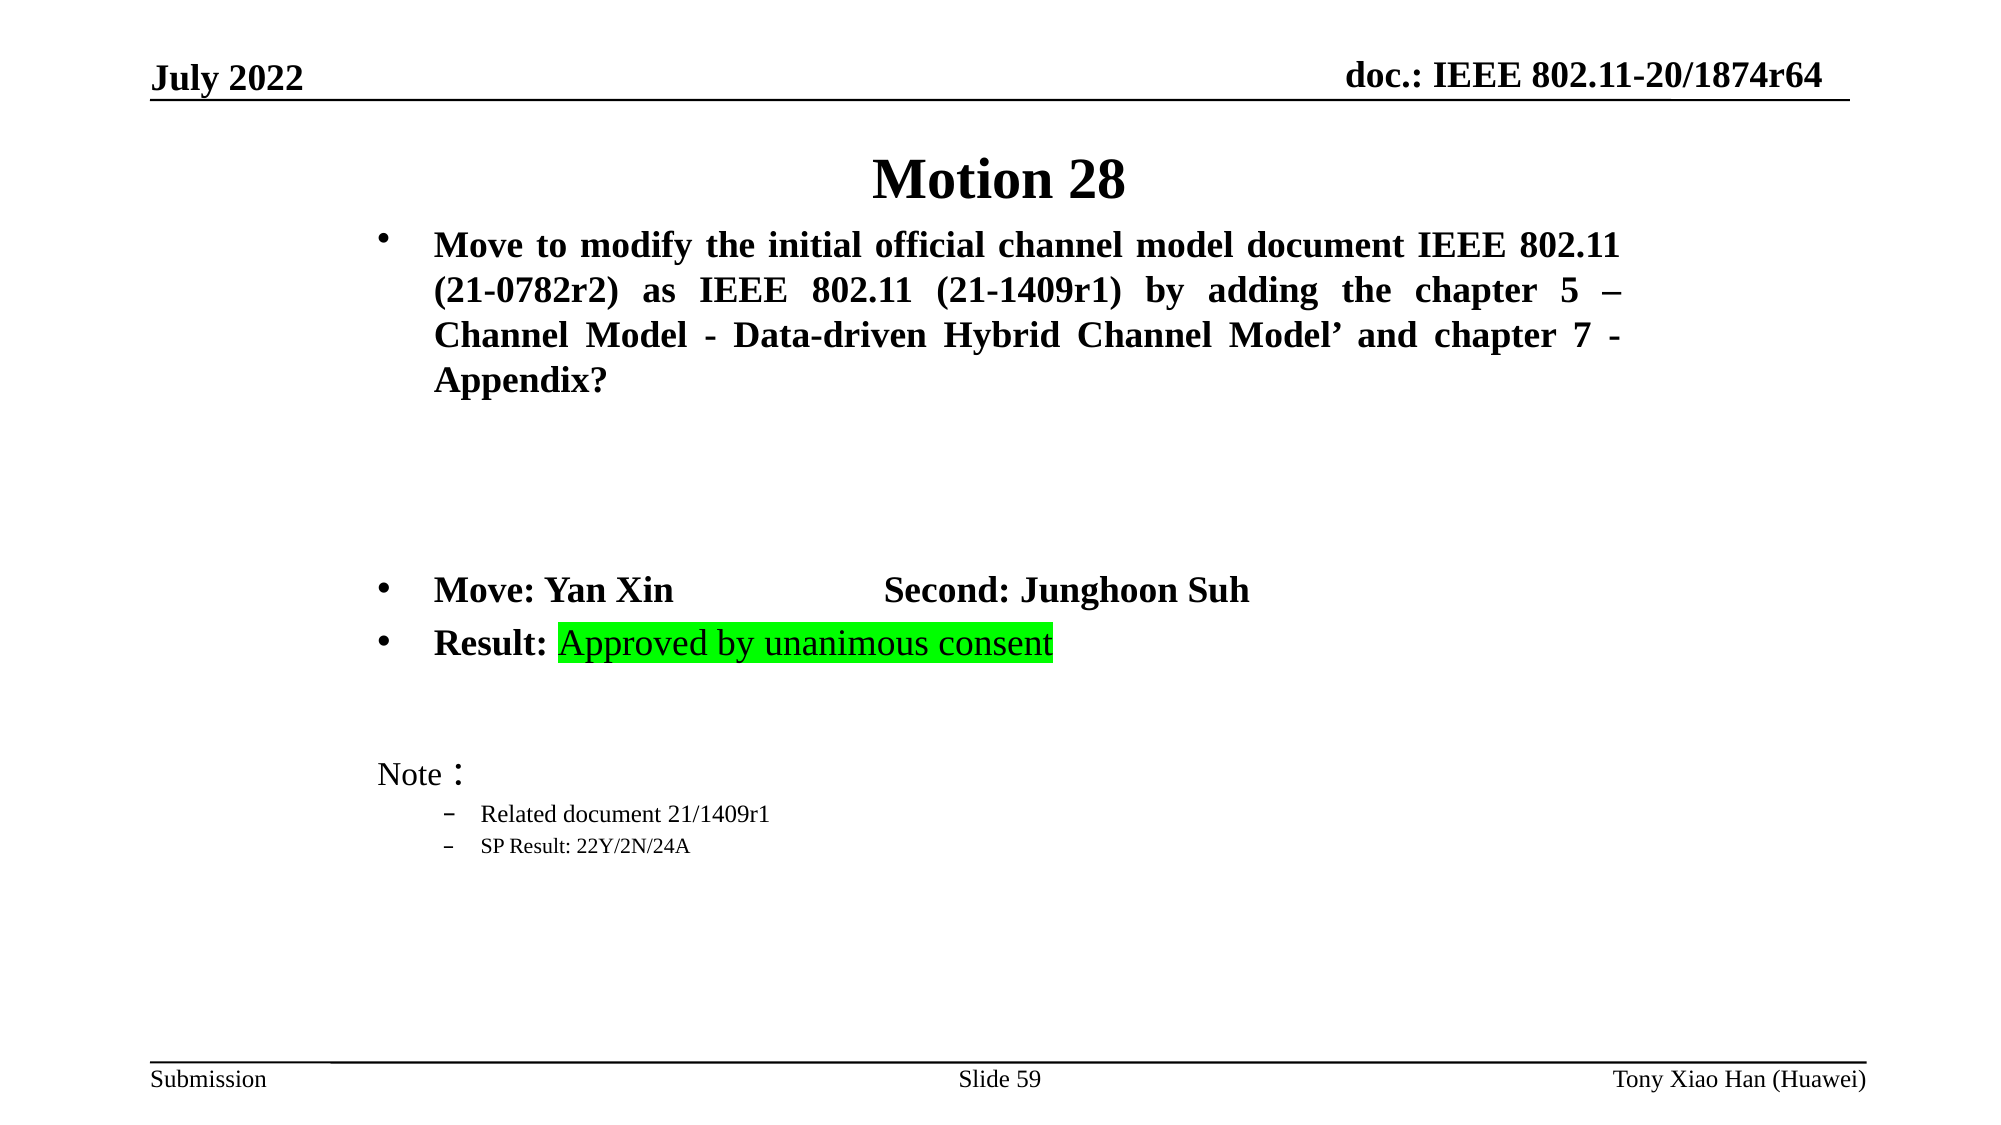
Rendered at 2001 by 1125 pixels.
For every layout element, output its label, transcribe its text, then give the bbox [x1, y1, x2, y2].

text_box Move to modify the initial official channel model document IEEE 802.11 (21-0782r2) as IEEE 802.11 (21-1409r1) by adding the chapter 5 – Channel Model - Data-driven Hybrid Channel Model’ and chapter 7 - Appendix? Move: Yan Xin Second: Junghoon Suh Result: Approved by unanimous consent Note： Related document 21/1409r1 SP Result: 22Y/2N/24A [362, 212, 1638, 900]
text_box Motion 28 [362, 87, 1638, 212]
